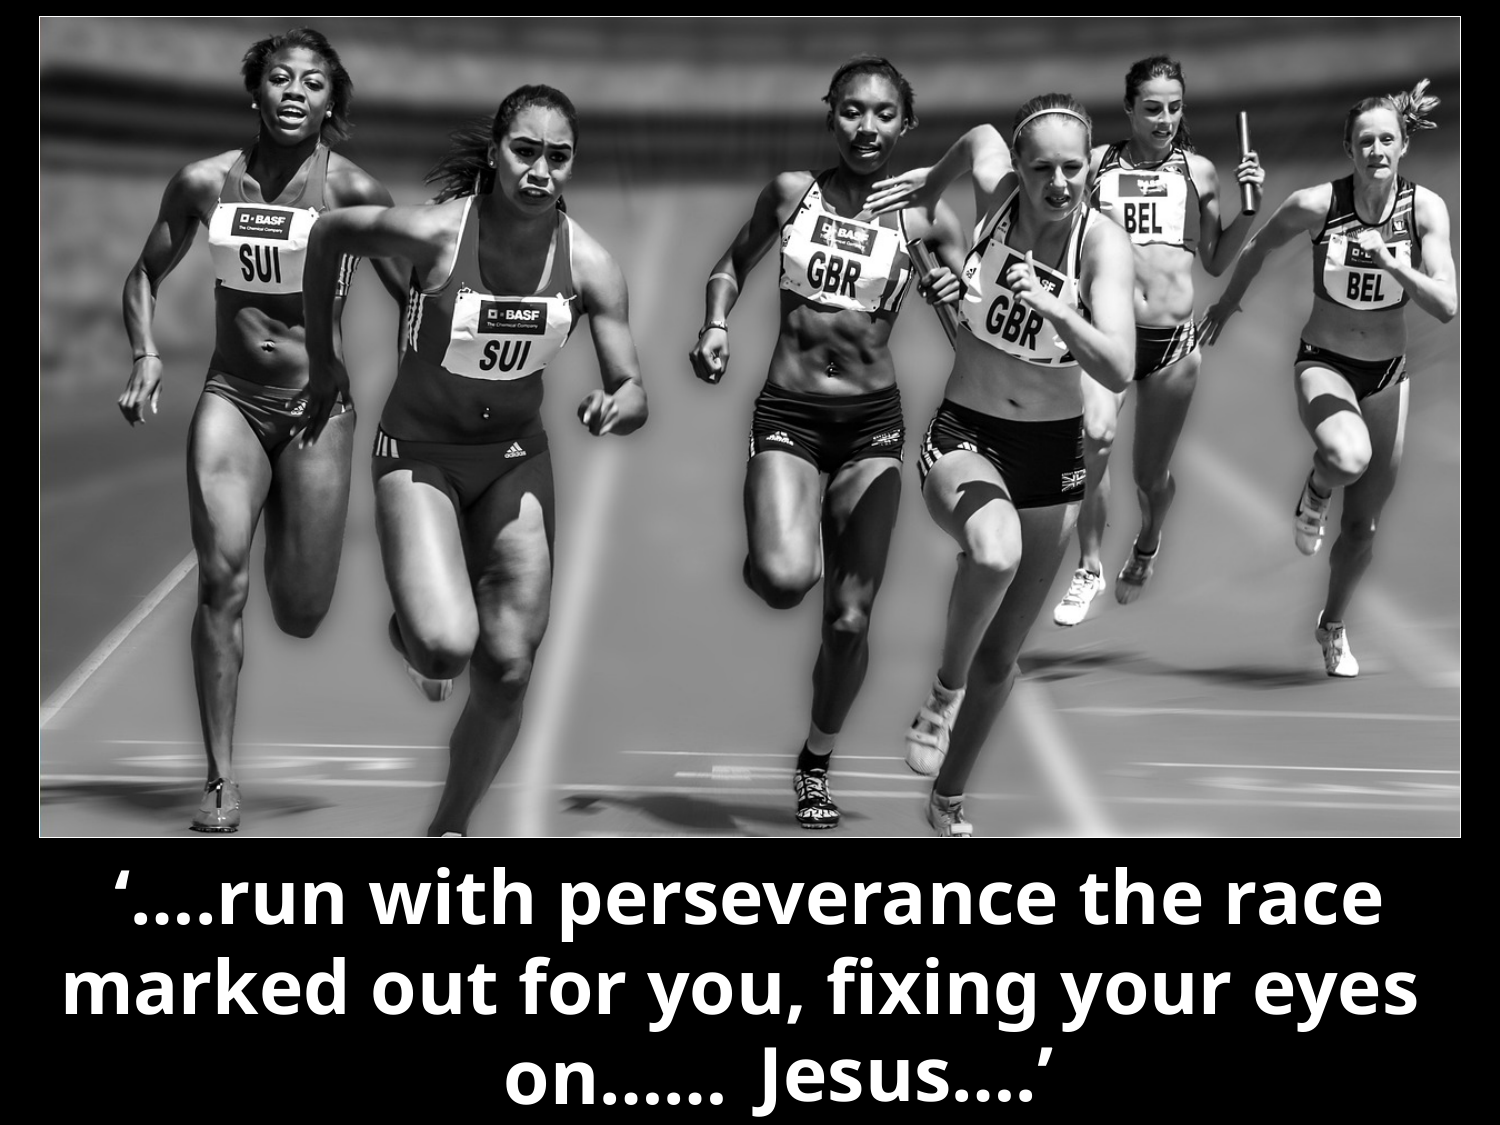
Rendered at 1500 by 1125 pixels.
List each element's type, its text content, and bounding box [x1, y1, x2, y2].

picture [39, 16, 1461, 838]
text_box ‘….run with perseverance the race marked out for you, fixing your eyes on…… [0, 841, 1500, 1125]
text_box Jesus….’ [29, 1018, 1500, 1124]
